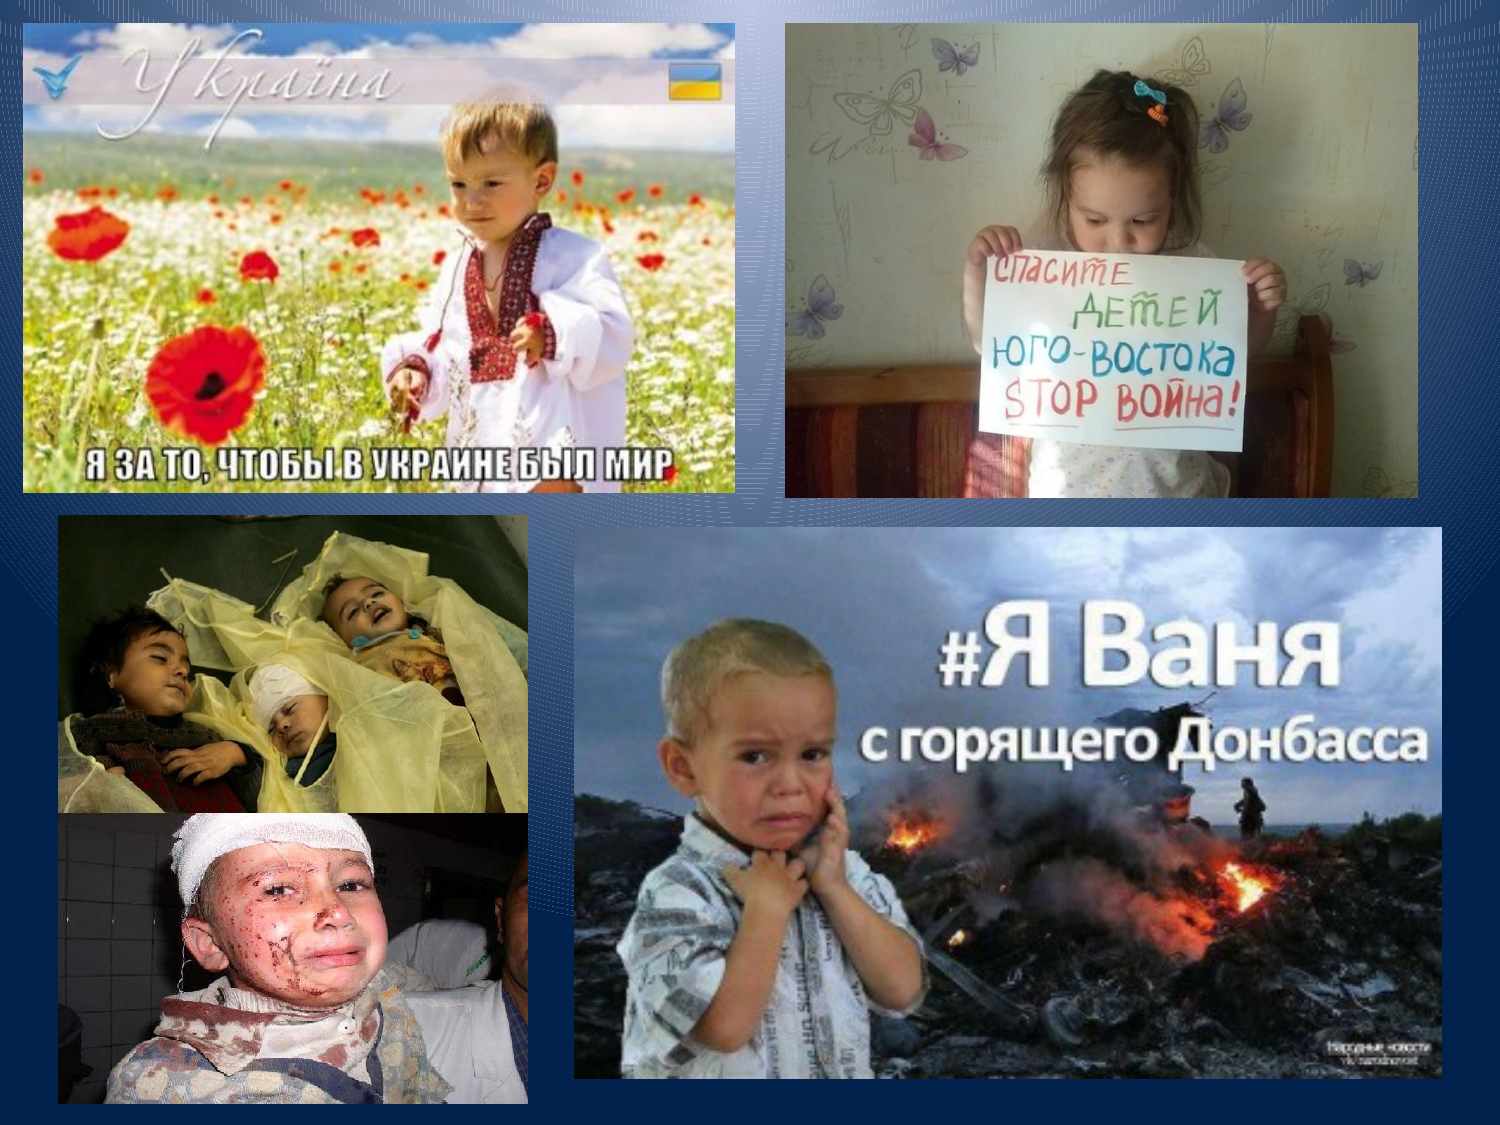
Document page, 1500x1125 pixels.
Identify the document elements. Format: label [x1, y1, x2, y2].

picture [23, 23, 735, 493]
picture [58, 515, 528, 1104]
picture [784, 23, 1419, 499]
picture [573, 527, 1442, 1079]
